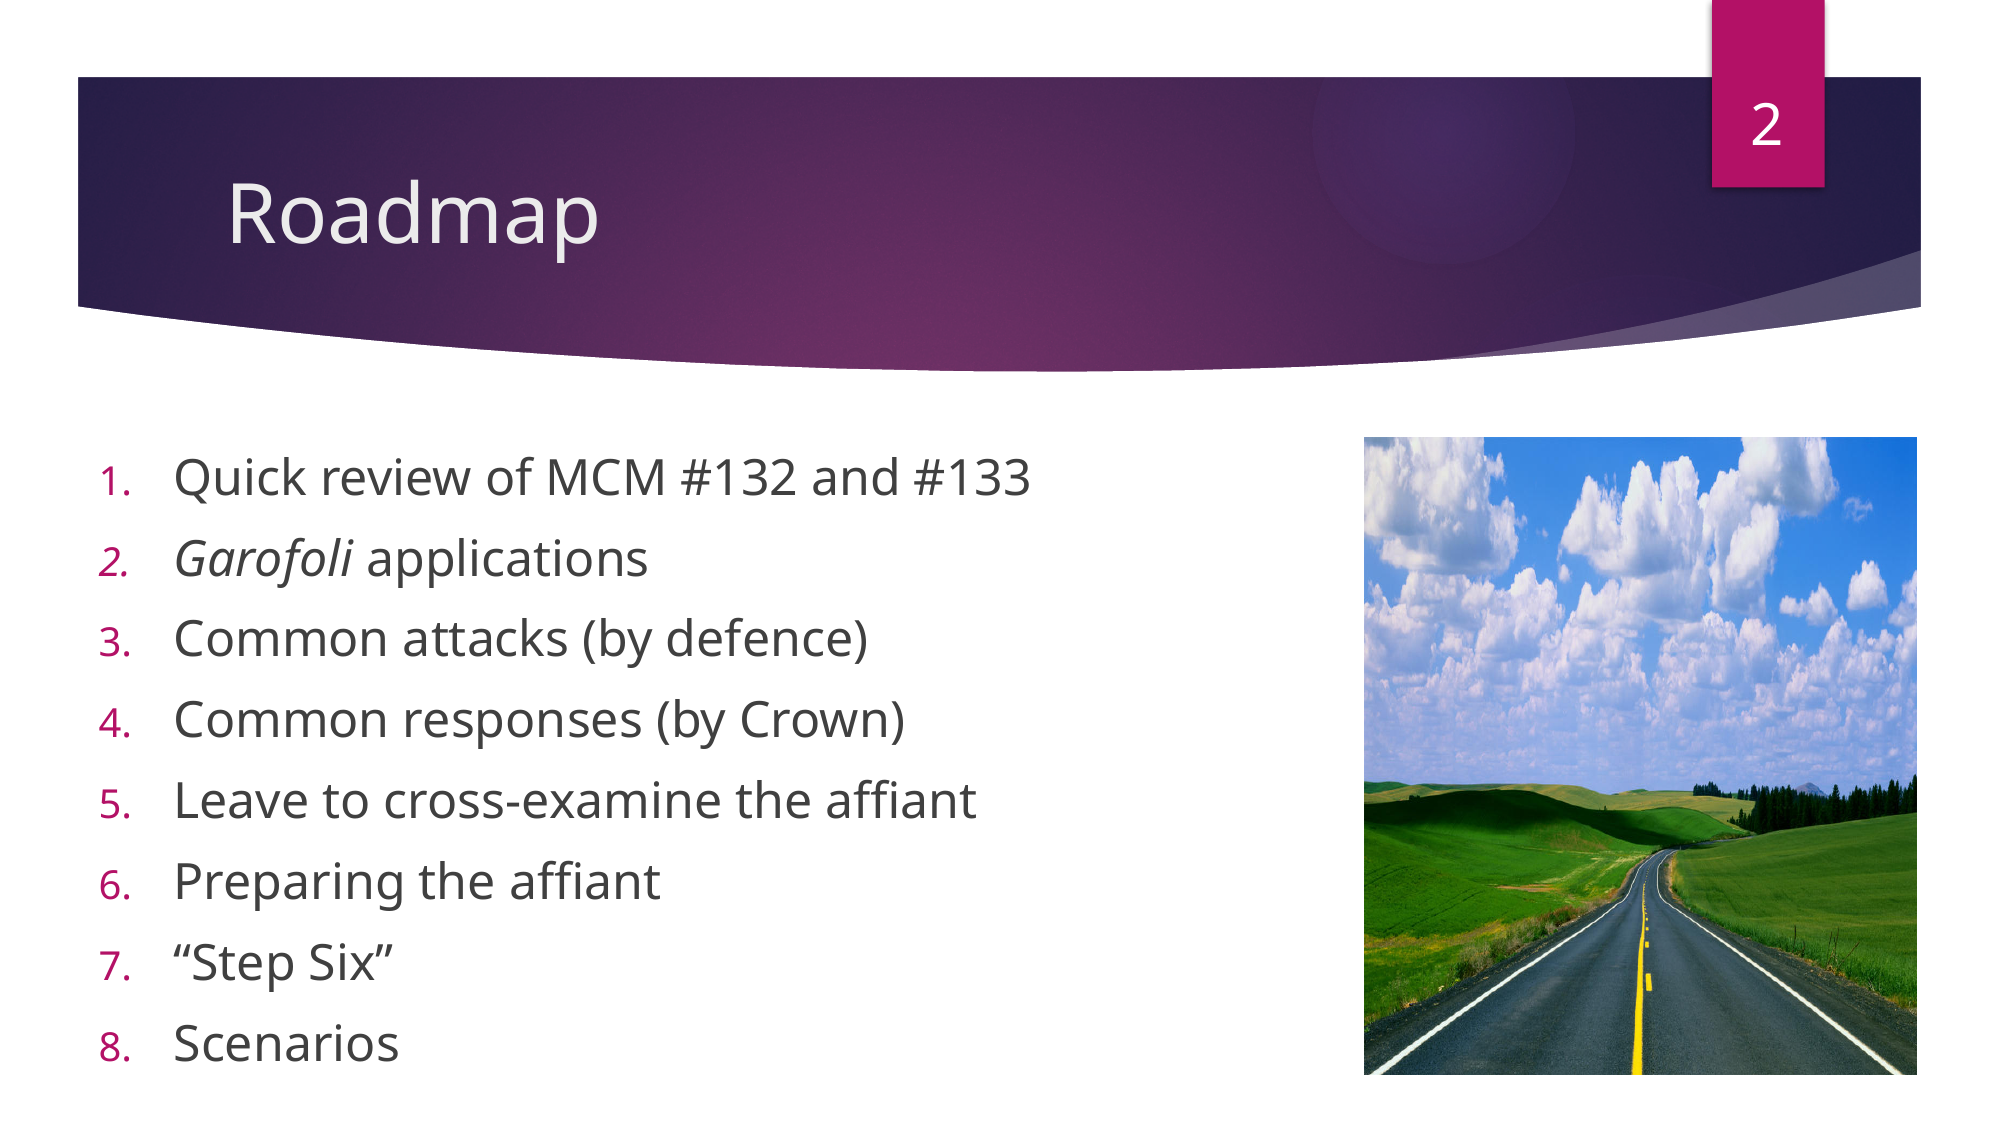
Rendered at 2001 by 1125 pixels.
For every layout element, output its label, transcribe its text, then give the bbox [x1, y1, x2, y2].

list Quick review of MCM #132 and #133 Garofoli applications Common attacks (by defence) Common responses (by Crown) Leave to cross-examine the affiant Preparing the affiant “Step Six” Scenarios [83, 437, 1284, 1075]
title Roadmap [210, 145, 1579, 275]
slide_number 2 [1698, 48, 1836, 175]
picture [1364, 437, 1917, 1075]
